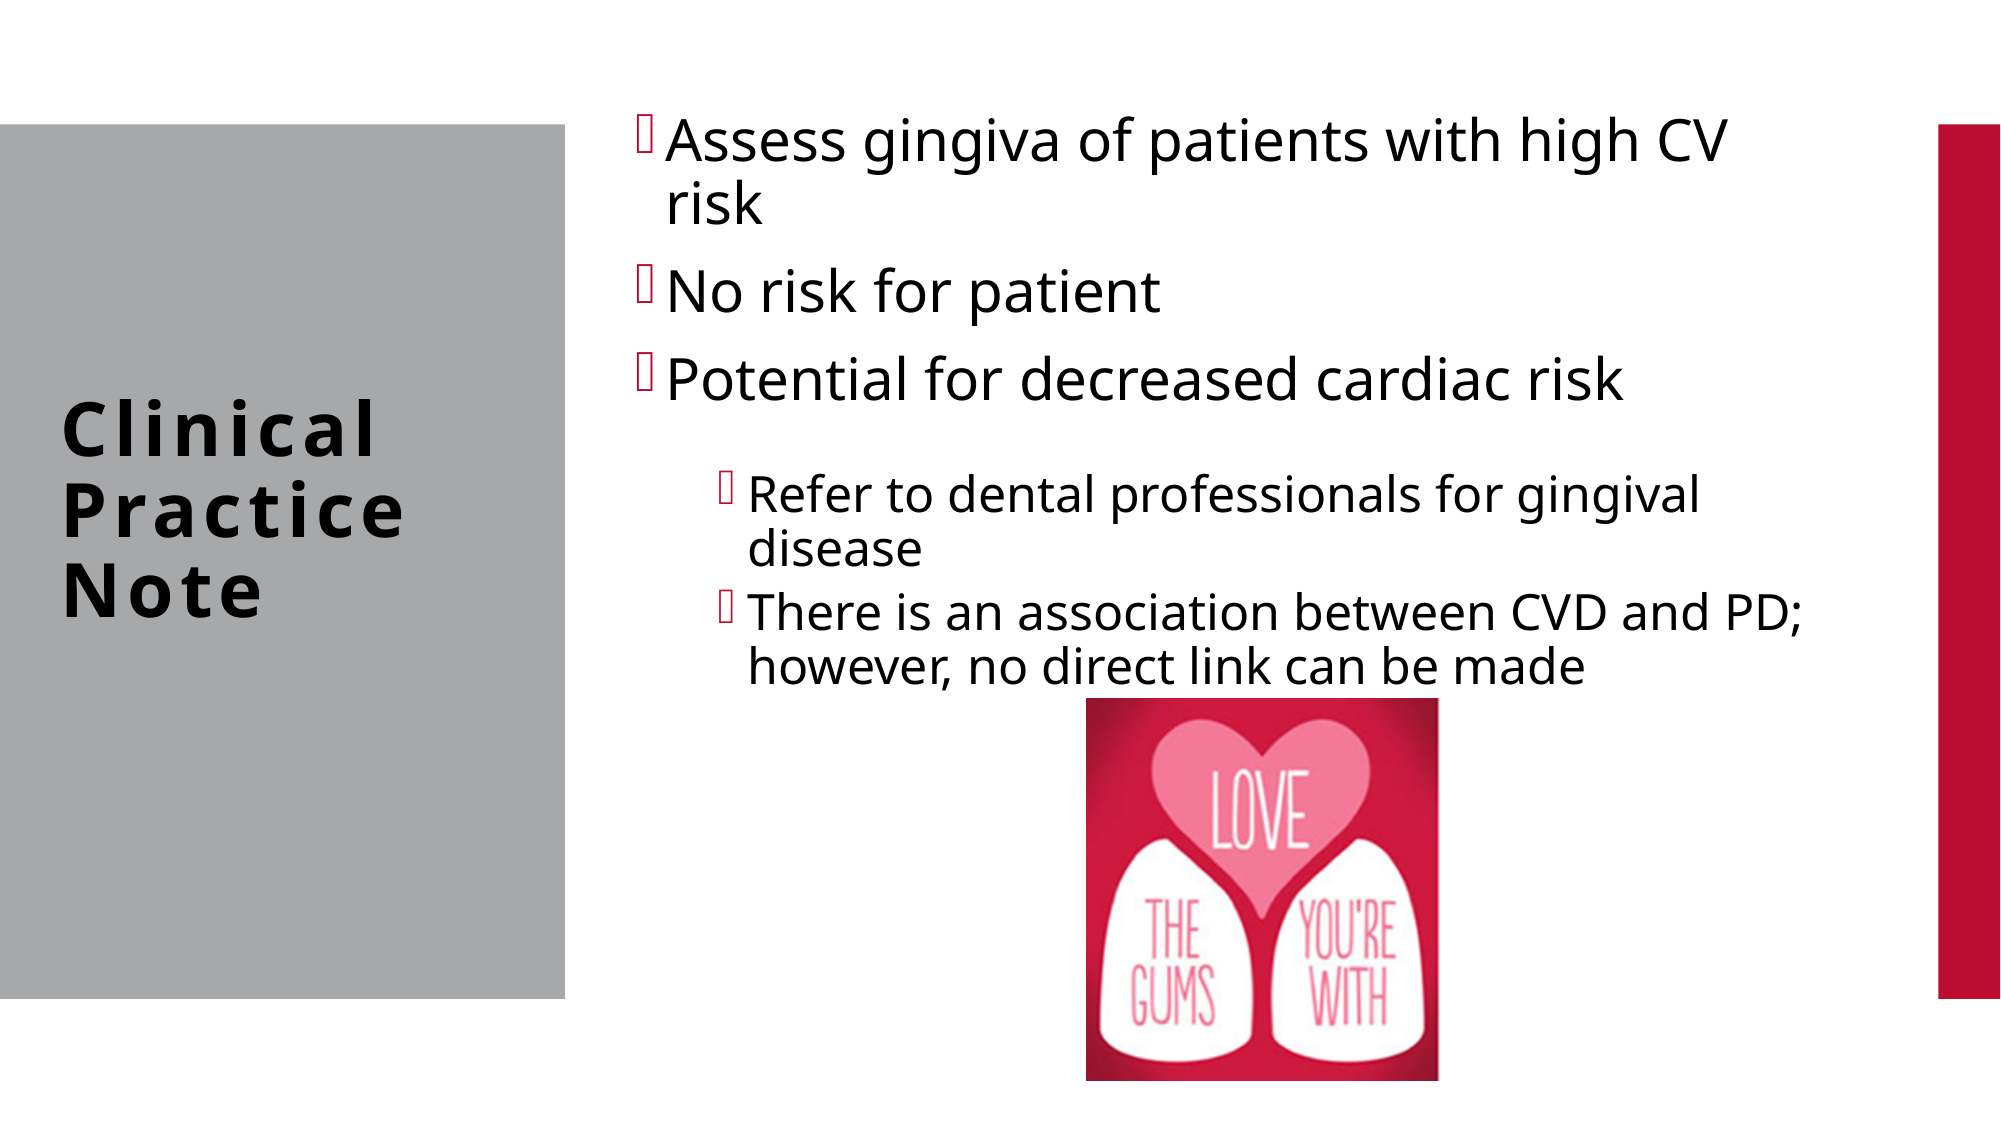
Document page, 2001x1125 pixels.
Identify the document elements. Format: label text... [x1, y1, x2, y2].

picture [1086, 698, 1442, 1081]
list Assess gingiva of patients with high CV risk No risk for patient Potential for decreased cardiac risk Refer to dental professionals for gingival disease There is an association between CVD and PD; however, no direct link can be made [620, 51, 1837, 802]
title Clinical Practice Note [45, 326, 521, 699]
